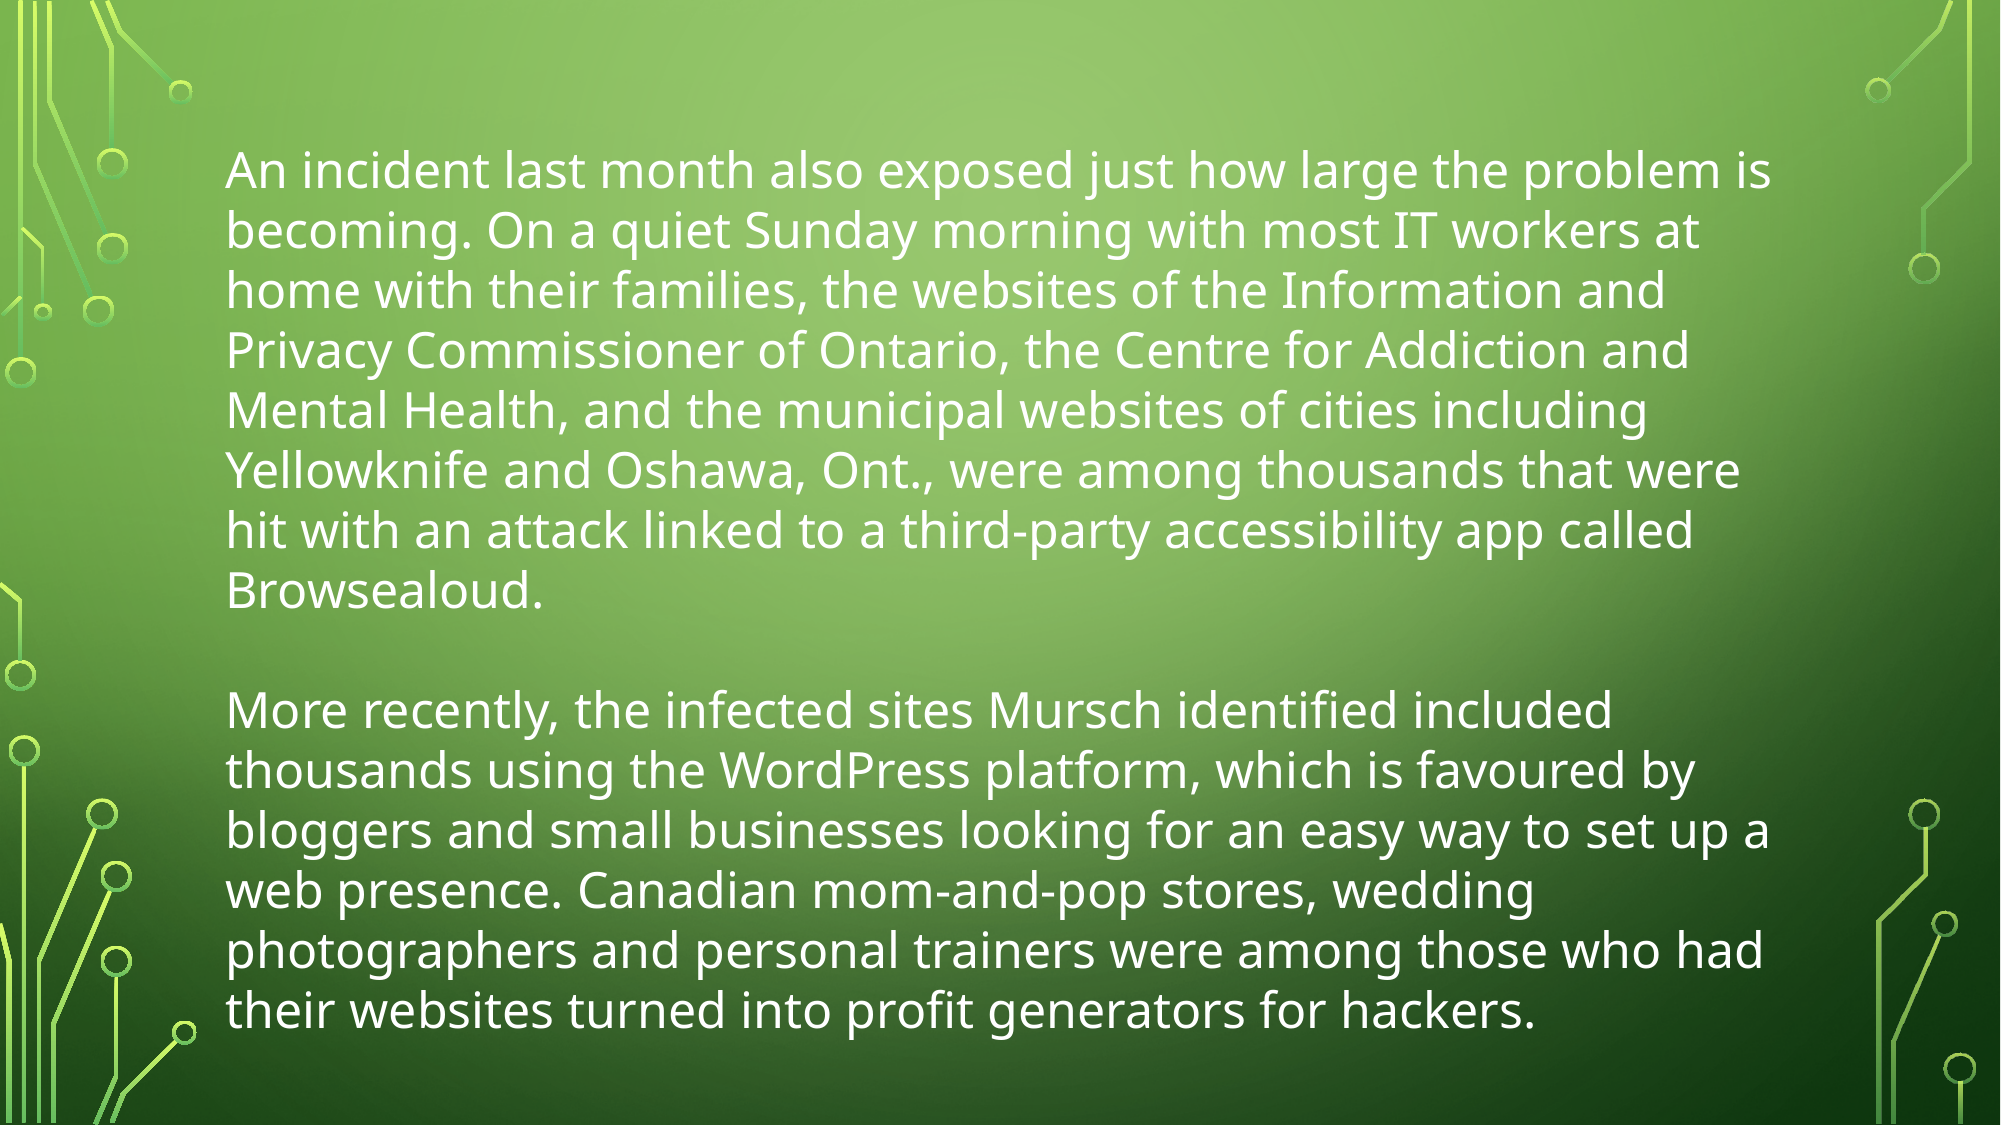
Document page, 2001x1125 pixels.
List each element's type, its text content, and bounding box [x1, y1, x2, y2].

text_box An incident last month also exposed just how large the problem is becoming. On a quiet Sunday morning with most IT workers at home with their families, the websites of the Information and Privacy Commissioner of Ontario, the Centre for Addiction and Mental Health, and the municipal websites of cities including Yellowknife and Oshawa, Ont., were among thousands that were hit with an attack linked to a third-party accessibility app called Browsealoud. More recently, the infected sites Mursch identified included thousands using the WordPress platform, which is favoured by bloggers and small businesses looking for an easy way to set up a web presence. Canadian mom-and-pop stores, wedding photographers and personal trainers were among those who had their websites turned into profit generators for hackers. [210, 130, 1789, 1046]
